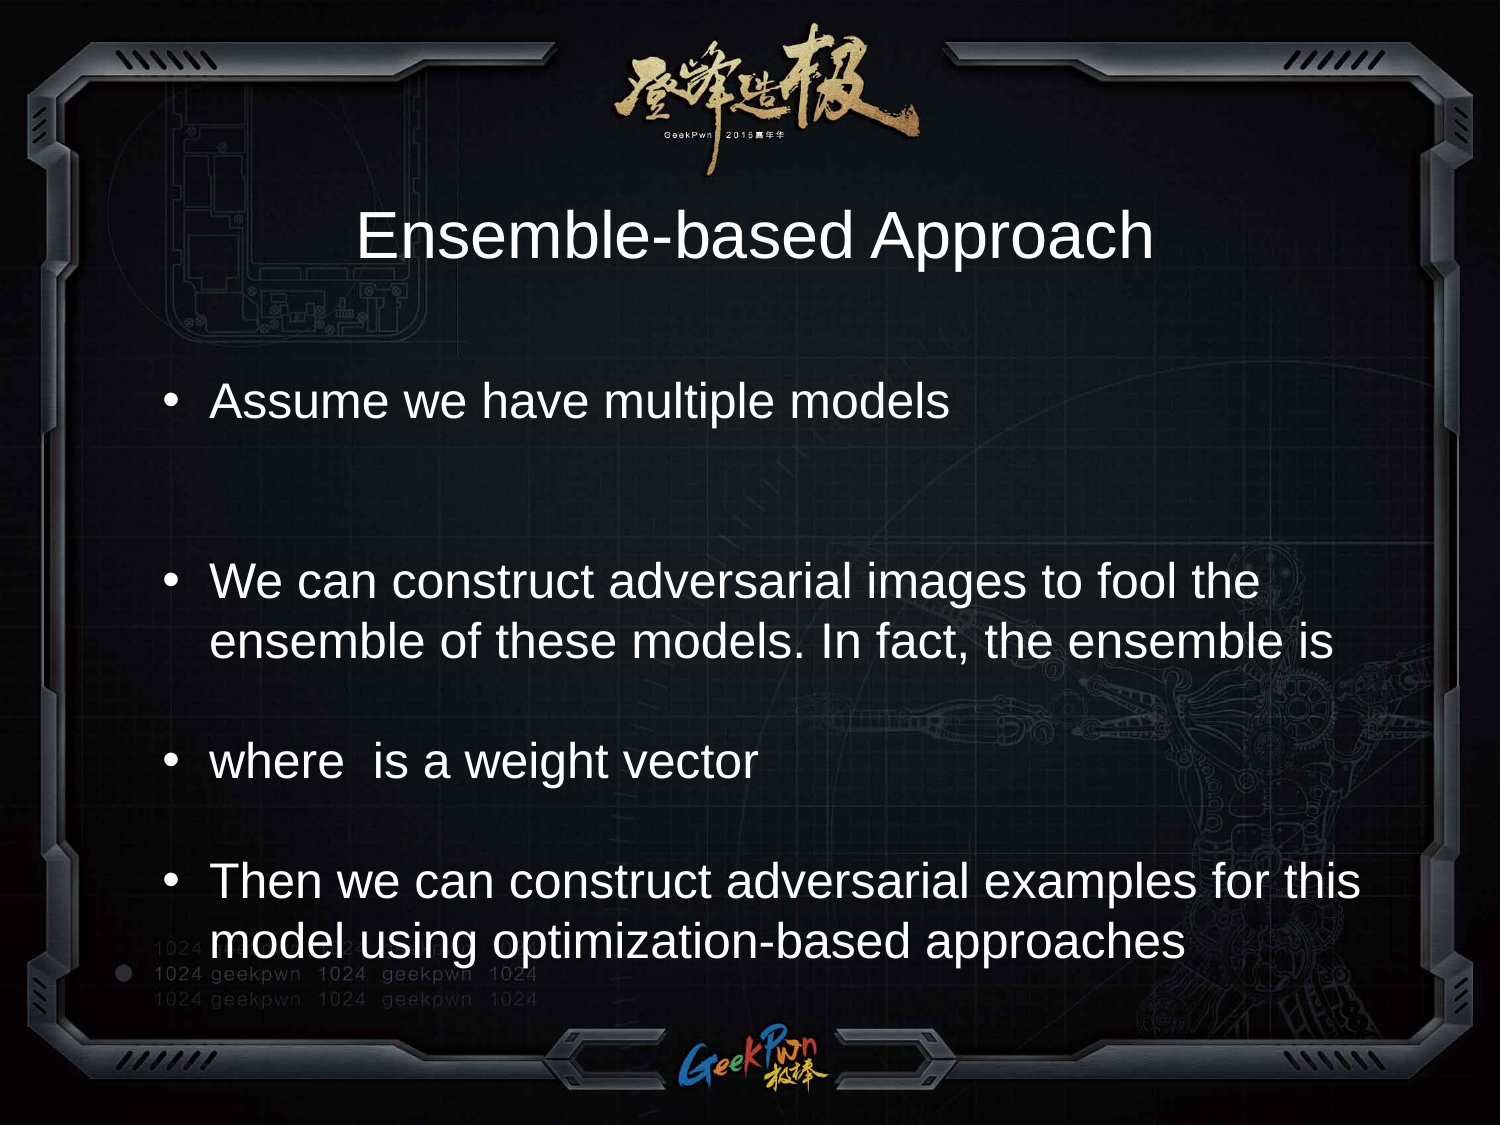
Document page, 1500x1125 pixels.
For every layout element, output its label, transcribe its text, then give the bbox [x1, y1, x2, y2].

text_box Ensemble-based Approach [194, 184, 1317, 280]
picture [0, 0, 1500, 1125]
